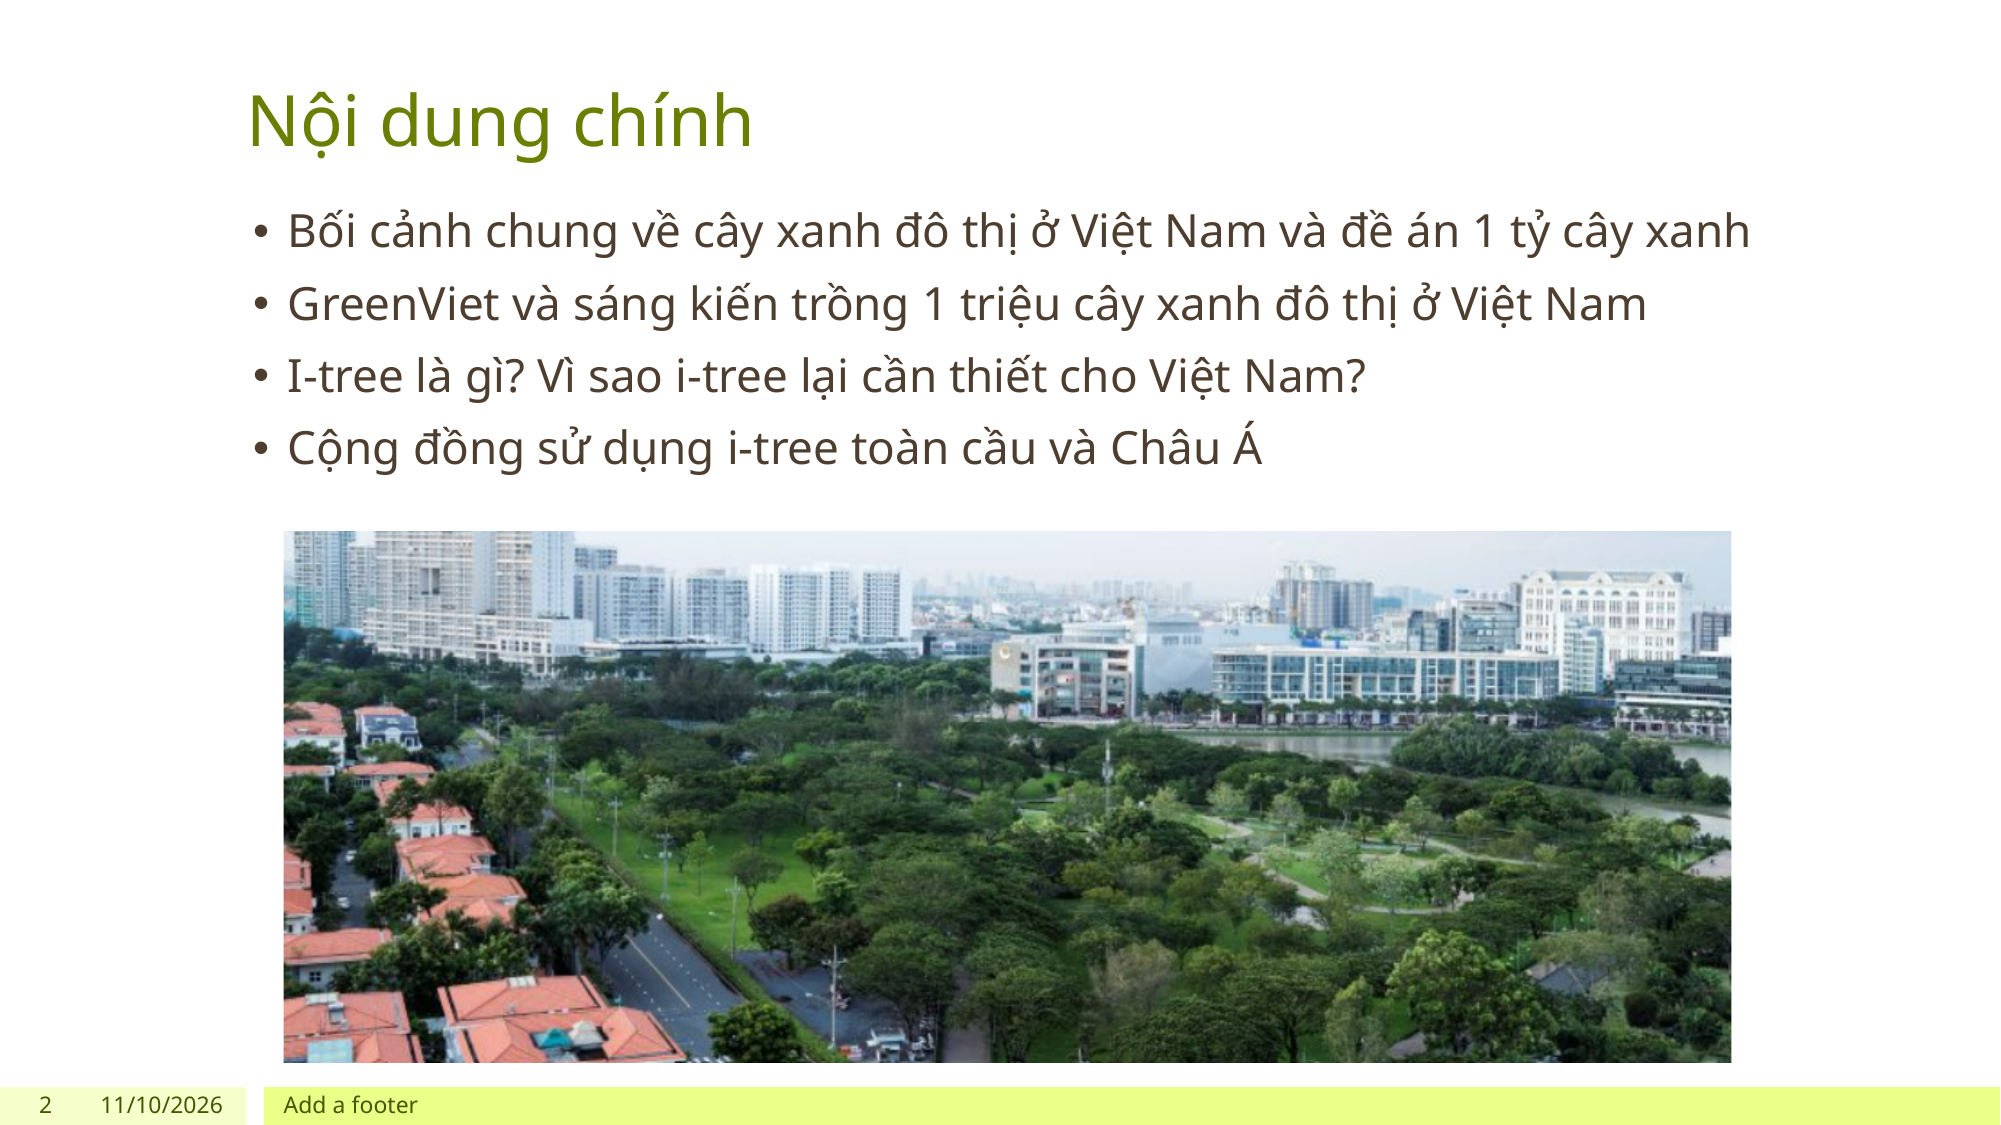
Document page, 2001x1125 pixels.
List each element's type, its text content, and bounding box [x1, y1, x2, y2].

list Bối cảnh chung về cây xanh đô thị ở Việt Nam và đề án 1 tỷ cây xanh GreenViet và sáng kiến trồng 1 triệu cây xanh đô thị ở Việt Nam I-tree là gì? Vì sao i-tree lại cần thiết cho Việt Nam? Cộng đồng sử dụng i-tree toàn cầu và Châu Á [238, 200, 1776, 507]
picture [281, 531, 1733, 1063]
slide_number 2 [0, 1087, 68, 1125]
title Nội dung chính [231, 45, 1769, 169]
footer Add a footer [268, 1087, 1769, 1125]
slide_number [74, 1087, 239, 1125]
